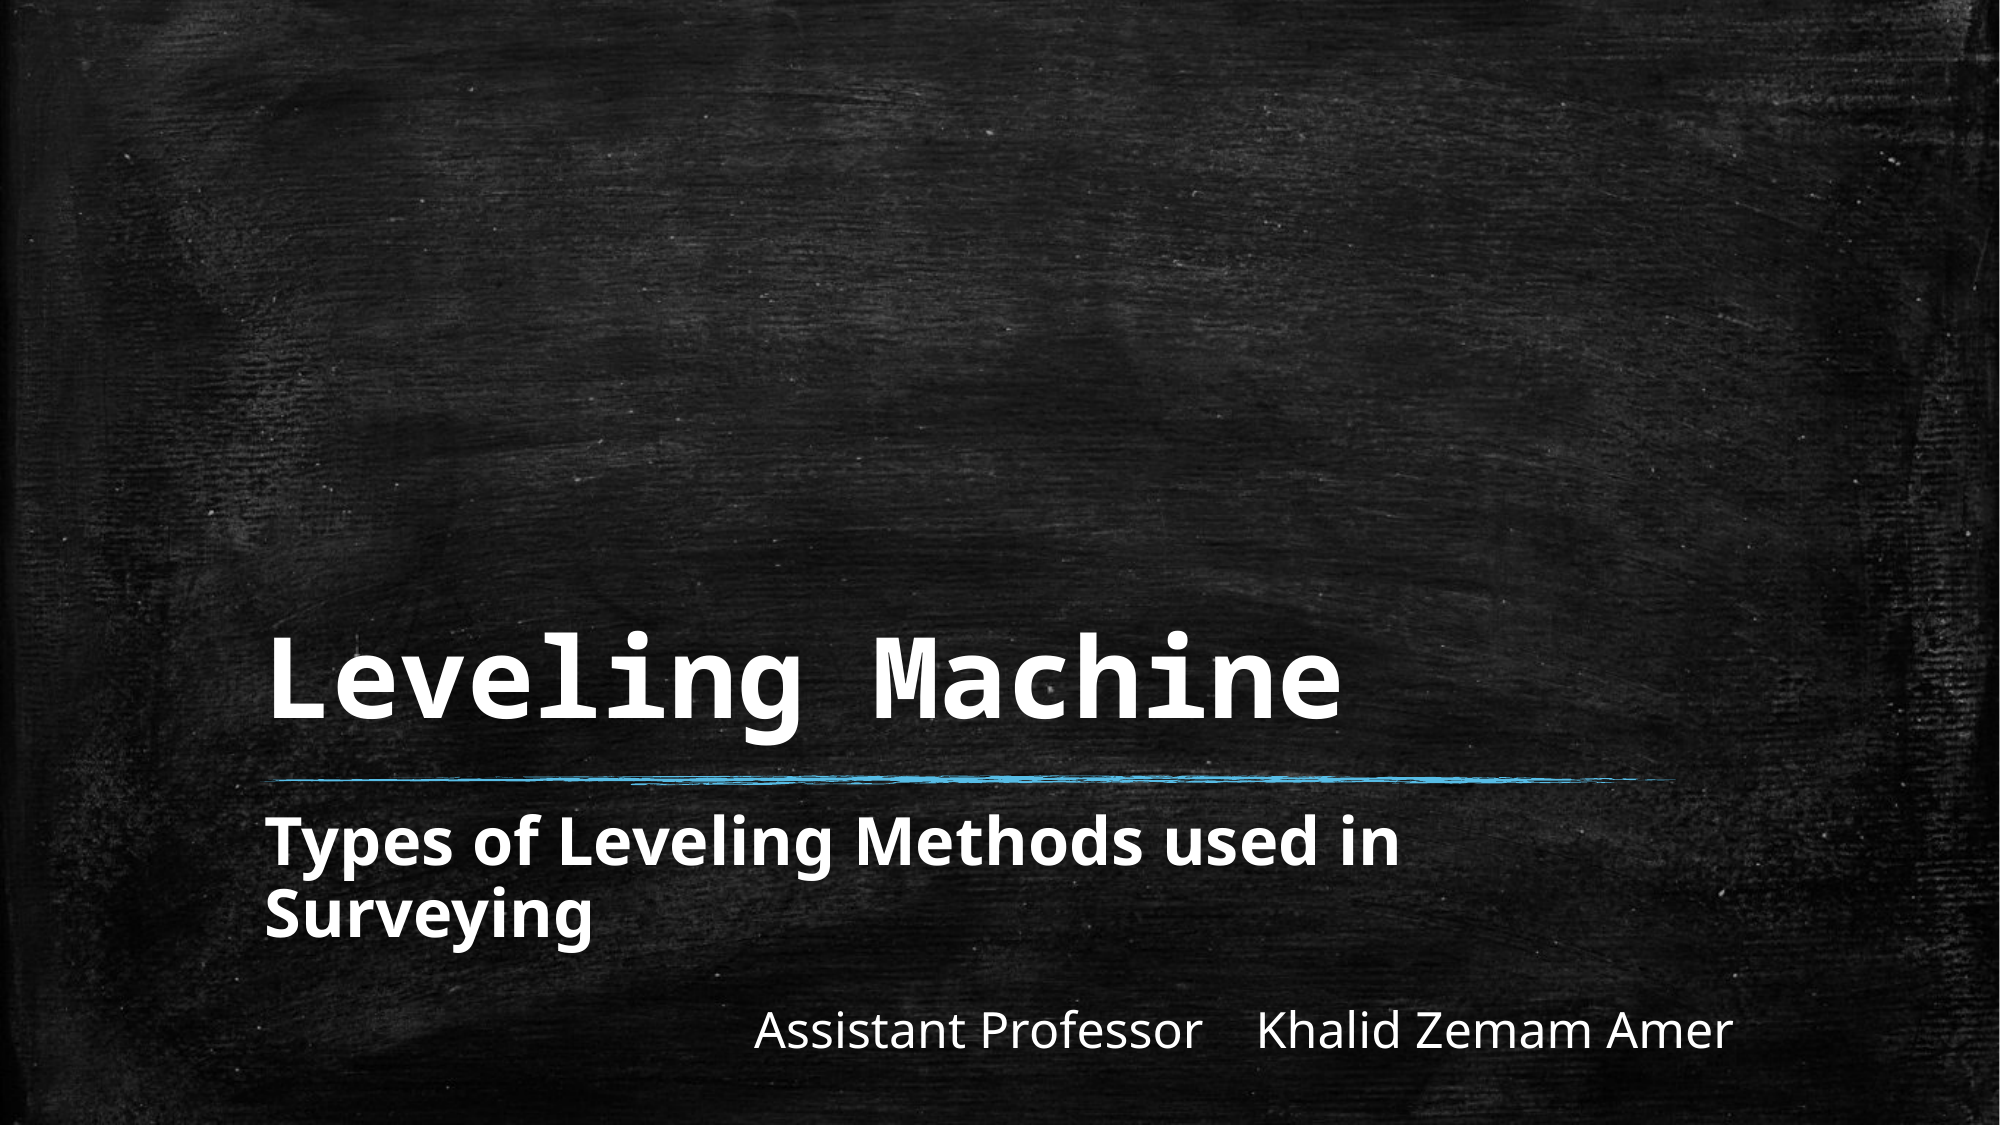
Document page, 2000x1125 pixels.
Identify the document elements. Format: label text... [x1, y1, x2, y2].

subtitle Types of Leveling Methods used in Surveying Assistant Professor Khalid Zemam Amer [249, 800, 1750, 1075]
title Leveling Machine [249, 312, 1750, 750]
